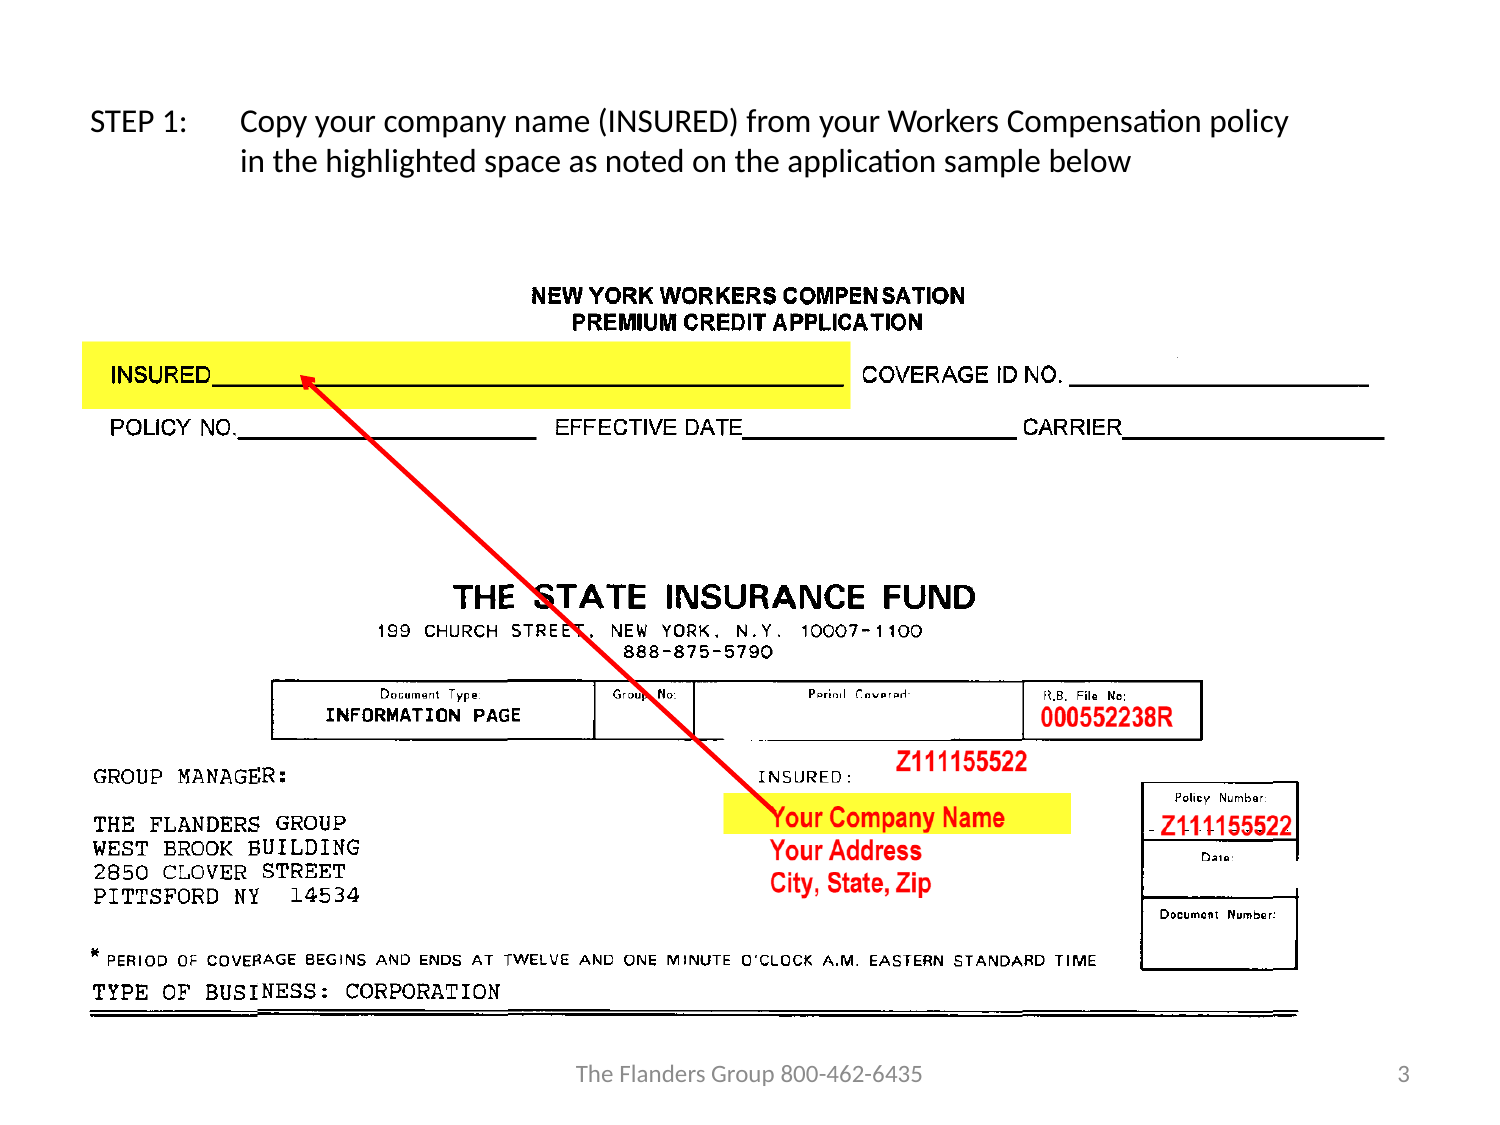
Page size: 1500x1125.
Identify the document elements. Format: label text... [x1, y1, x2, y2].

title STEP 1: Copy your company name (INSURED) from your Workers Compensation policy in the highlighted space as noted on the application sample below [75, 45, 1425, 233]
slide_number 3 [1074, 1042, 1425, 1103]
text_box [299, 374, 776, 813]
picture [74, 537, 1338, 1034]
footer The Flanders Group 800-462-6435 [512, 1042, 988, 1103]
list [74, 249, 1426, 463]
